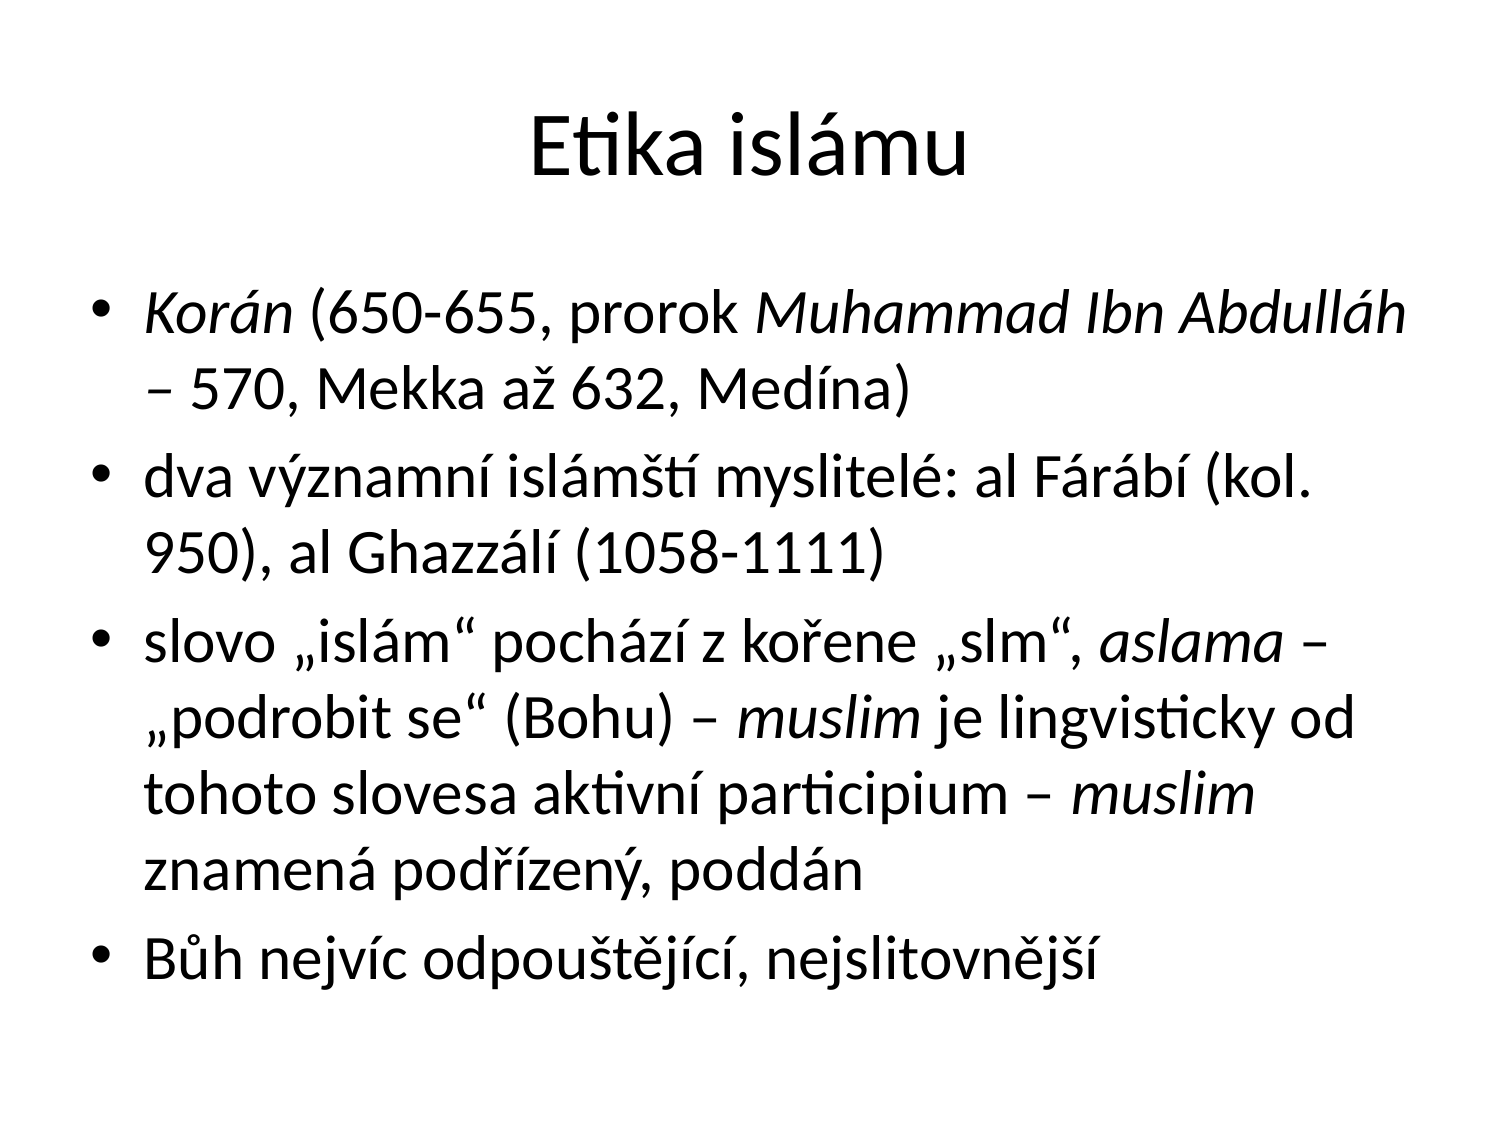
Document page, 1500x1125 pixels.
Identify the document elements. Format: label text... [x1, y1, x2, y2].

title Etika islámu [75, 45, 1425, 233]
list Korán (650-655, prorok Muhammad Ibn Abdulláh – 570, Mekka až 632, Medína) dva významní islámští myslitelé: al Fárábí (kol. 950), al Ghazzálí (1058-1111) slovo „islám“ pochází z kořene „slm“, aslama – „podrobit se“ (Bohu) – muslim je lingvisticky od tohoto slovesa aktivní participium – muslim znamená podřízený, poddán Bůh nejvíc odpouštějící, nejslitovnější [75, 262, 1425, 1005]
